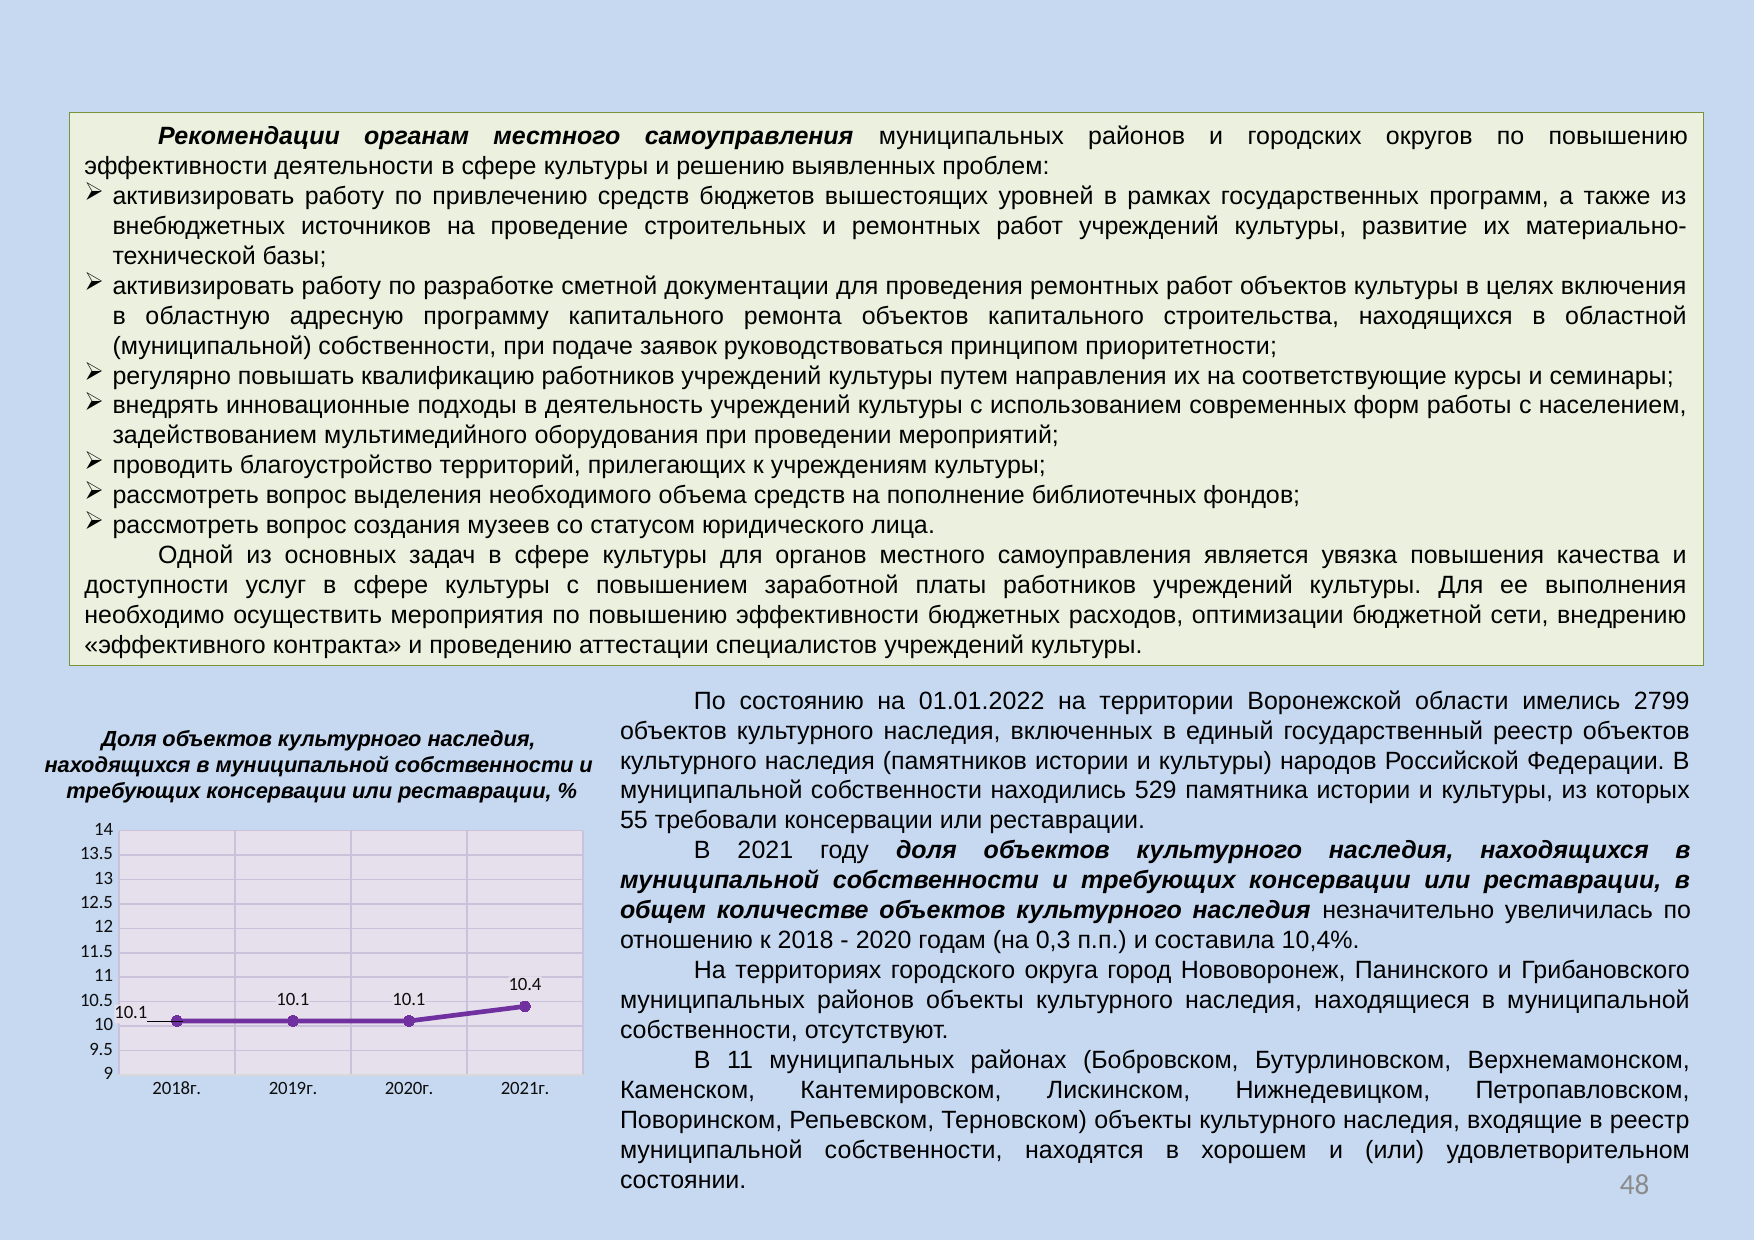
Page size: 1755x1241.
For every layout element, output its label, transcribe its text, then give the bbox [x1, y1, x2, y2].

chart [69, 815, 594, 1106]
text_box По состоянию на 01.01.2022 на территории Воронежской области имелись 2799 объектов культурного наследия, включенных в единый государственный реестр объектов культурного наследия (памятников истории и культуры) народов Российской Федерации. В муниципальной собственности находились 529 памятника истории и культуры, из которых 55 требовали консервации или реставрации. В 2021 году доля объектов культурного наследия, находящихся в муниципальной собственности и требующих консервации или реставрации, в общем количестве объектов культурного наследия незначительно увеличилась по отношению к 2018 - 2020 годам (на 0,3 п.п.) и составила 10,4%. На территориях городского округа город Нововоронеж, Панинского и Грибановского муниципальных районов объекты культурного наследия, находящиеся в муниципальной собственности, отсутствуют. В 11 муниципальных районах (Бобровском, Бутурлиновском, Верхнемамонском, Каменском, Кантемировском, Лискинском, Нижнедевицком, Петропавловском, Поворинском, Репьевском, Терновском) объекты культурного наследия, входящие в реестр муниципальной собственности, находятся в хорошем и (или) удовлетворительном состоянии. [605, 676, 1707, 1231]
text_box Доля объектов культурного наследия, находящихся в муниципальной собственности и требующих консервации или реставрации, % [14, 716, 629, 811]
text_box Рекомендации органам местного самоуправления муниципальных районов и городских округов по повышению эффективности деятельности в сфере культуры и решению выявленных проблем: активизировать работу по привлечению средств бюджетов вышестоящих уровней в рамках государственных программ, а также из внебюджетных источников на проведение строительных и ремонтных работ учреждений культуры, развитие их материально-технической базы; активизировать работу по разработке сметной документации для проведения ремонтных работ объектов культуры в целях включения в областную адресную программу капитального ремонта объектов капитального строительства, находящихся в областной (муниципальной) собственности, при подаче заявок руководствоваться принципом приоритетности; регулярно повышать квалификацию работников учреждений культуры путем направления их на соответствующие курсы и семинары; внедрять инновационные подходы в деятельность учреждений культуры с использованием современных форм работы с населением, задействованием мультимедийного оборудования при проведении мероприятий; проводить благоустройство территорий, прилегающих к учреждениям культуры; рассмотреть вопрос выделения необходимого объема средств на пополнение библиотечных фондов; рассмотреть вопрос создания музеев со статусом юридического лица. Одной из основных задач в сфере культуры для органов местного самоуправления является увязка повышения качества и доступности услуг в сфере культуры с повышением заработной платы работников учреждений культуры. Для ее выполнения необходимо осуществить мероприятия по повышению эффективности бюджетных расходов, оптимизации бюджетной сети, внедрению «эффективного контракта» и проведению аттестации специалистов учреждений культуры. [69, 112, 1704, 666]
